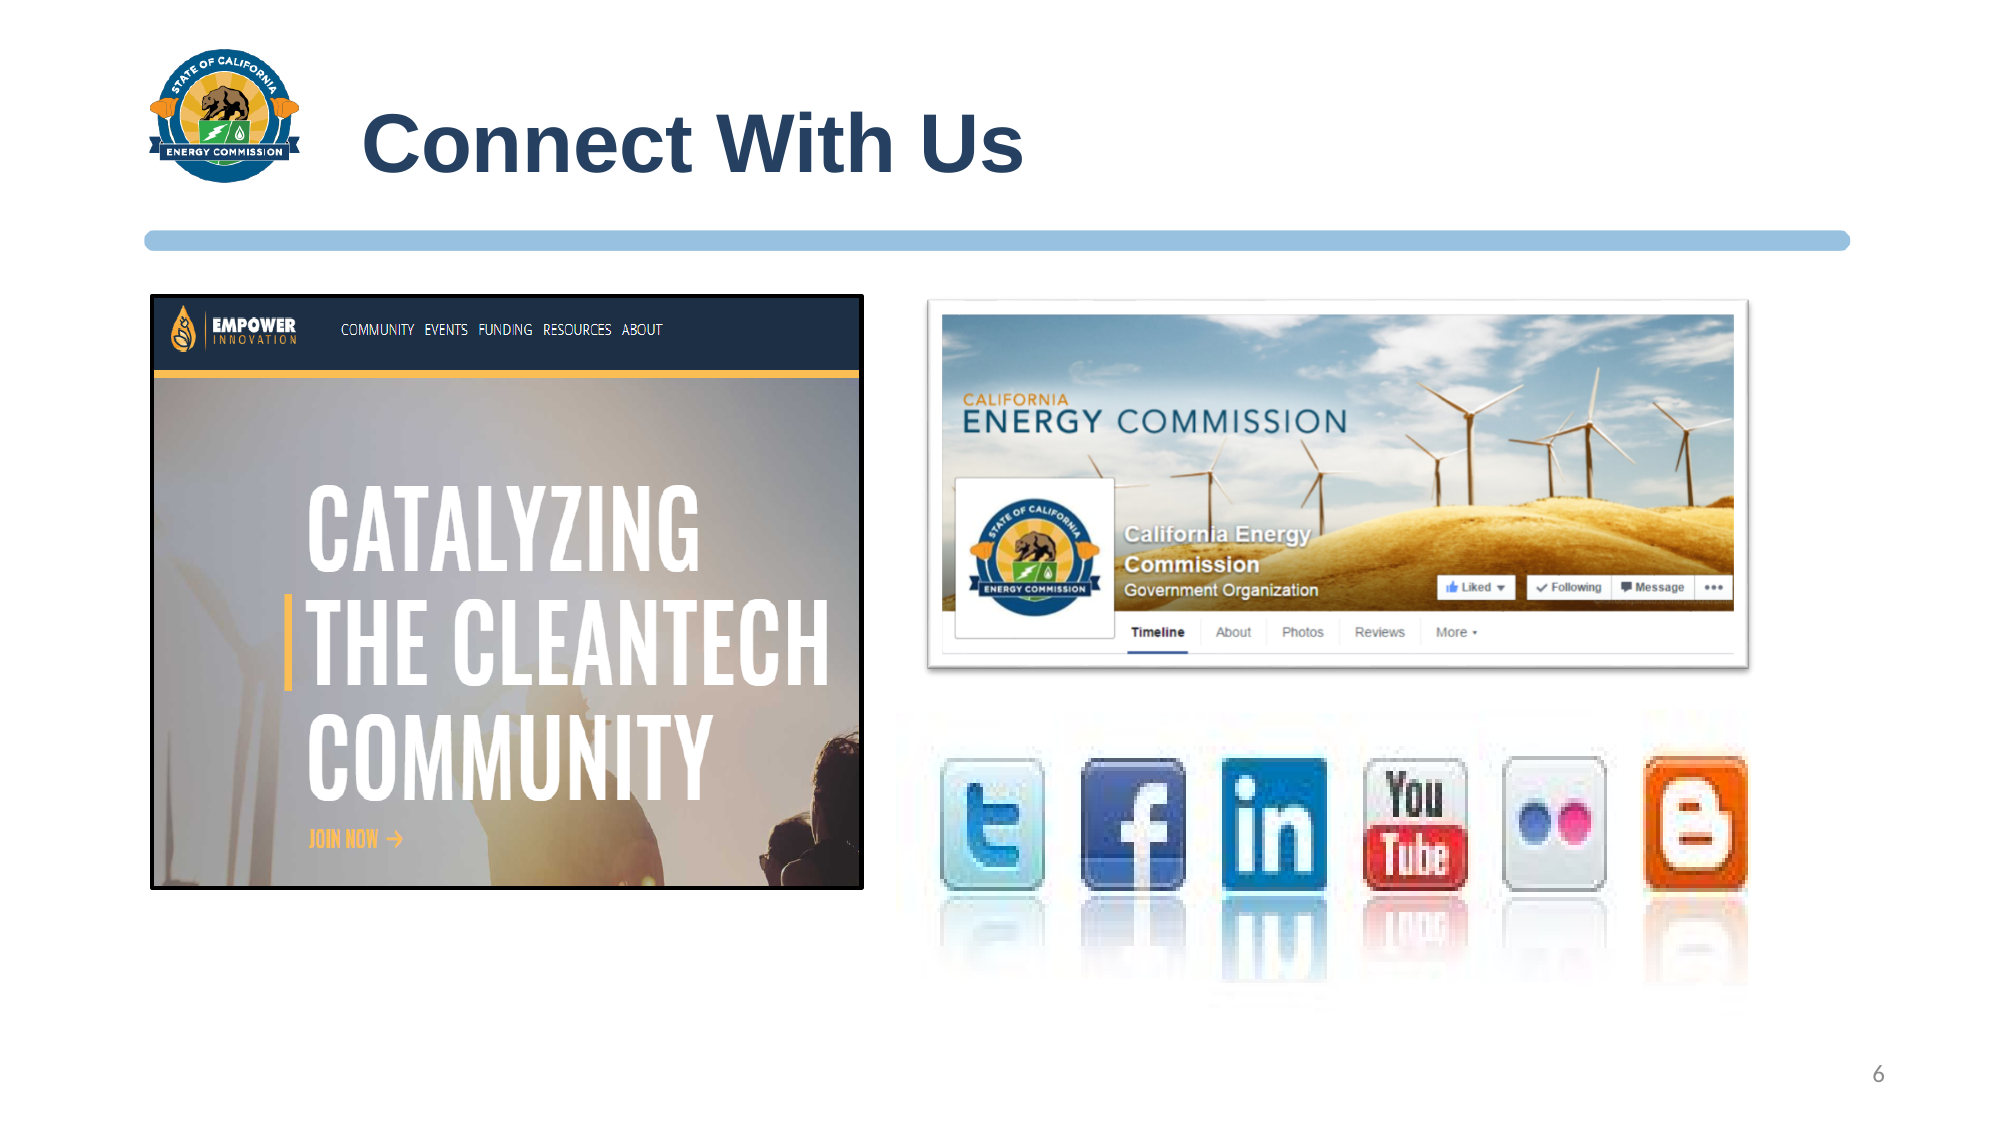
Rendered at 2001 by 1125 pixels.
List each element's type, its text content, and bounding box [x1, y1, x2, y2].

picture [0, 0, 2000, 1111]
title Connect With Us [346, 45, 1519, 233]
slide_number 6 [1433, 1042, 1900, 1103]
